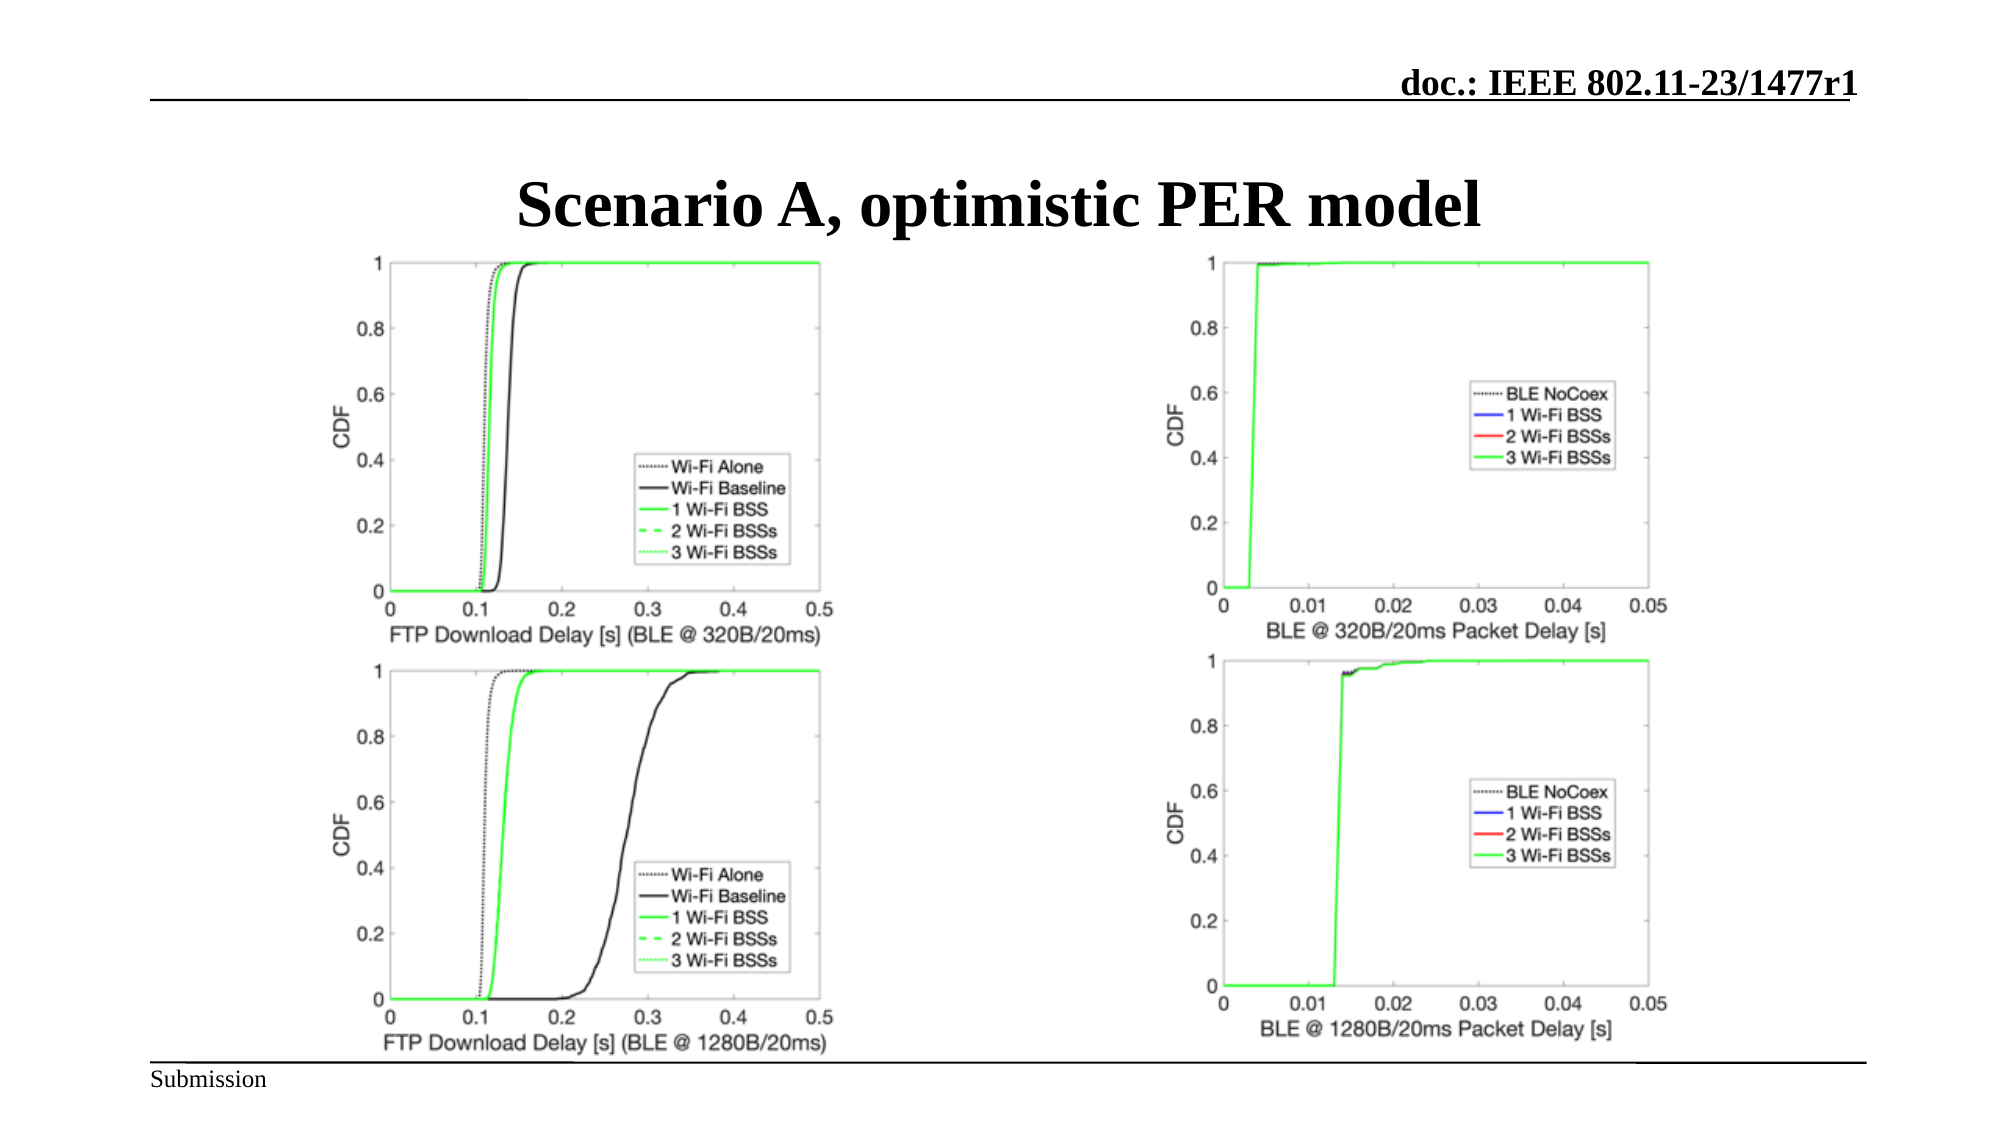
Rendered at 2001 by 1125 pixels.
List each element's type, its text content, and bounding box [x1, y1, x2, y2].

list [332, 254, 834, 648]
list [1166, 653, 1668, 1042]
title Scenario A, optimistic PER model [149, 112, 1850, 288]
picture [1165, 254, 1668, 644]
picture [332, 663, 834, 1056]
